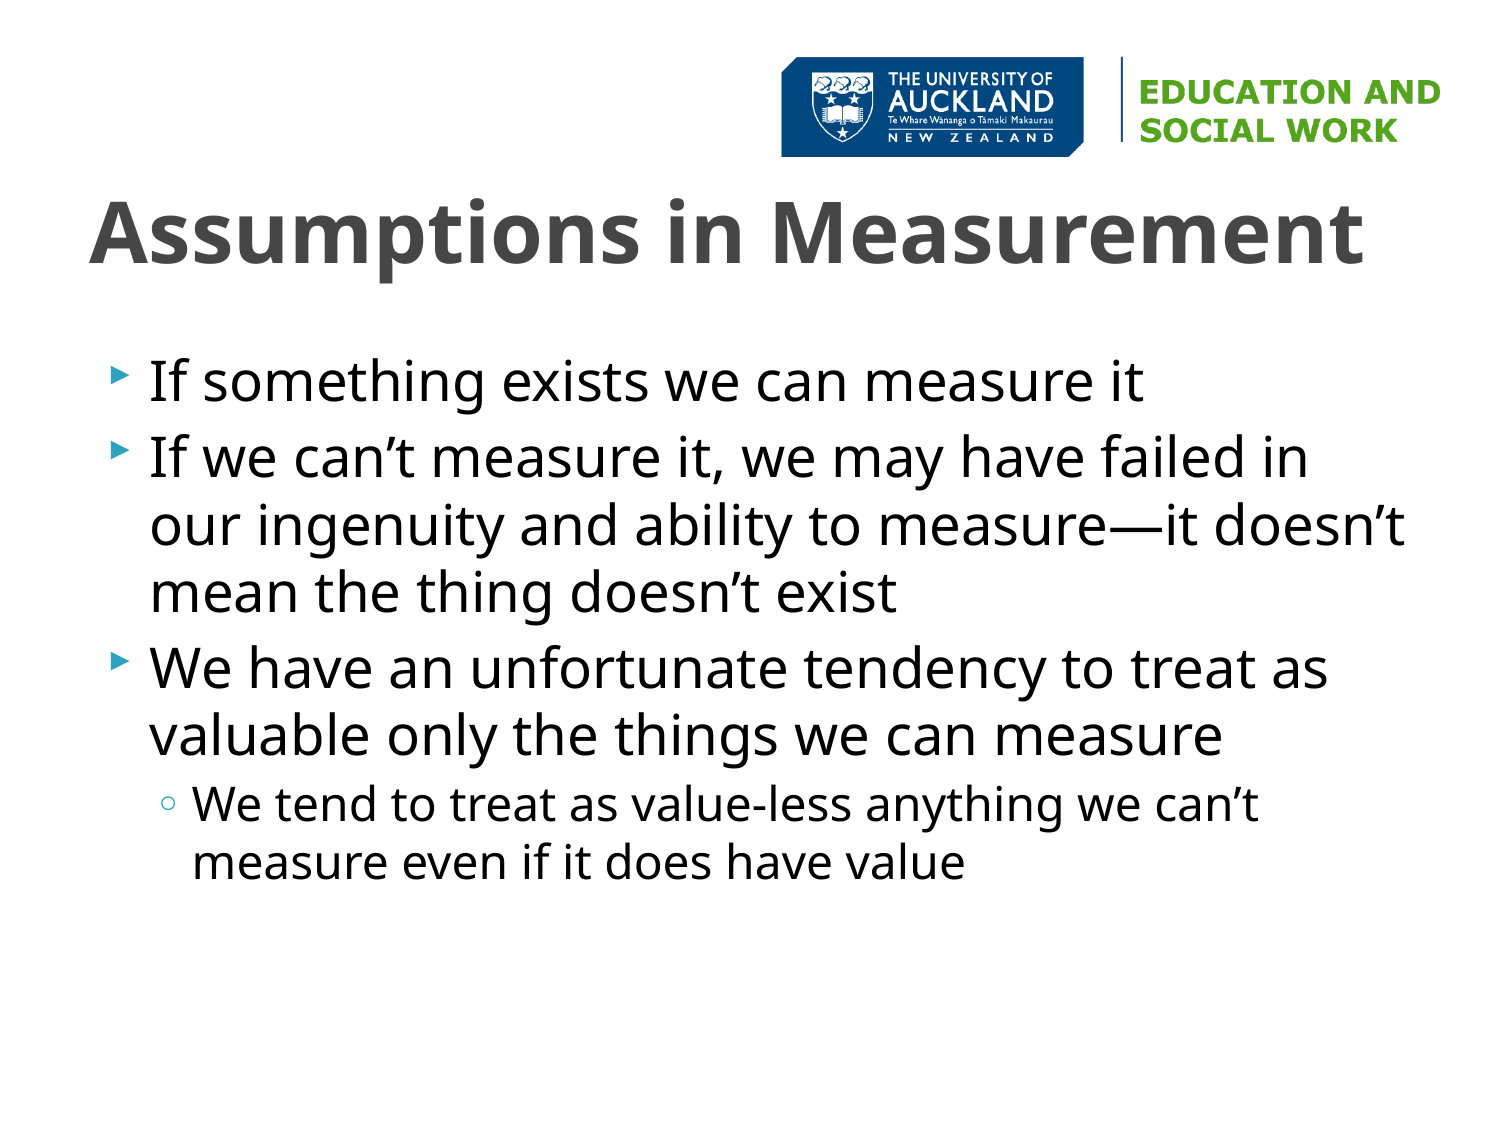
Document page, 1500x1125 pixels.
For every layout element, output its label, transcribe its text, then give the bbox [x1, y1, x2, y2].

title Assumptions in Measurement [75, 157, 1425, 303]
picture [781, 56, 1440, 157]
list If something exists we can measure it If we can’t measure it, we may have failed in our ingenuity and ability to measure—it doesn’t mean the thing doesn’t exist We have an unfortunate tendency to treat as valuable only the things we can measure We tend to treat as value-less anything we can’t measure even if it does have value [75, 338, 1425, 986]
